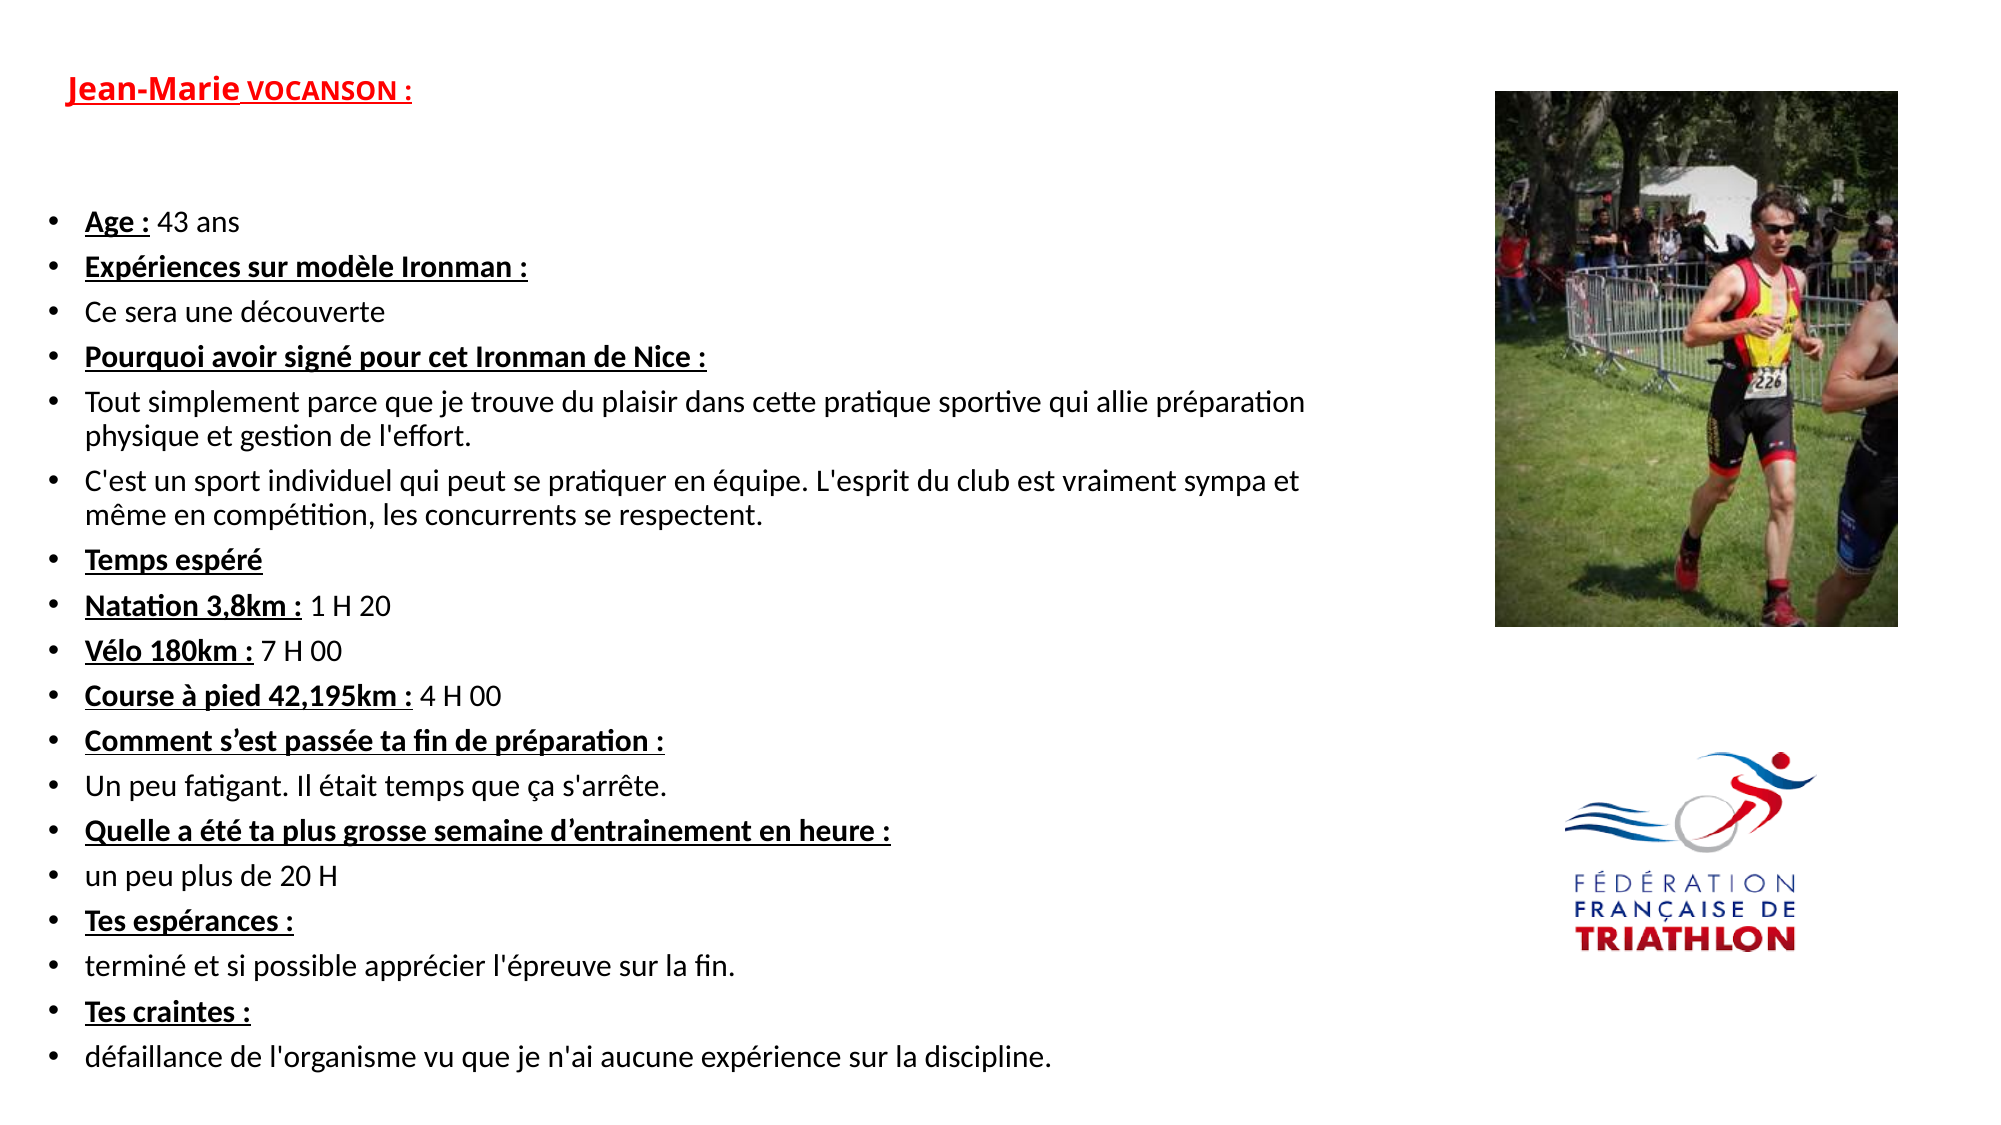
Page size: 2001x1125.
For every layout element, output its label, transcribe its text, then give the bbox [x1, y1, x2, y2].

picture [1495, 91, 1898, 627]
list Age : 43 ans Expériences sur modèle Ironman : Ce sera une découverte Pourquoi avoir signé pour cet Ironman de Nice : Tout simplement parce que je trouve du plaisir dans cette pratique sportive qui allie préparation physique et gestion de l'effort. C'est un sport individuel qui peut se pratiquer en équipe. L'esprit du club est vraiment sympa et même en compétition, les concurrents se respectent. Temps espéré Natation 3,8km : 1 H 20 Vélo 180km : 7 H 00 Course à pied 42,195km : 4 H 00 Comment s’est passée ta fin de préparation : Un peu fatigant. Il était temps que ça s'arrête. Quelle a été ta plus grosse semaine d’entrainement en heure : un peu plus de 20 H Tes espérances : terminé et si possible apprécier l'épreuve sur la fin. Tes craintes : défaillance de l'organisme vu que je n'ai aucune expérience sur la discipline. [33, 197, 1400, 1096]
picture [1565, 725, 1828, 968]
title Jean-Marie VOCANSON : [52, 29, 1778, 154]
